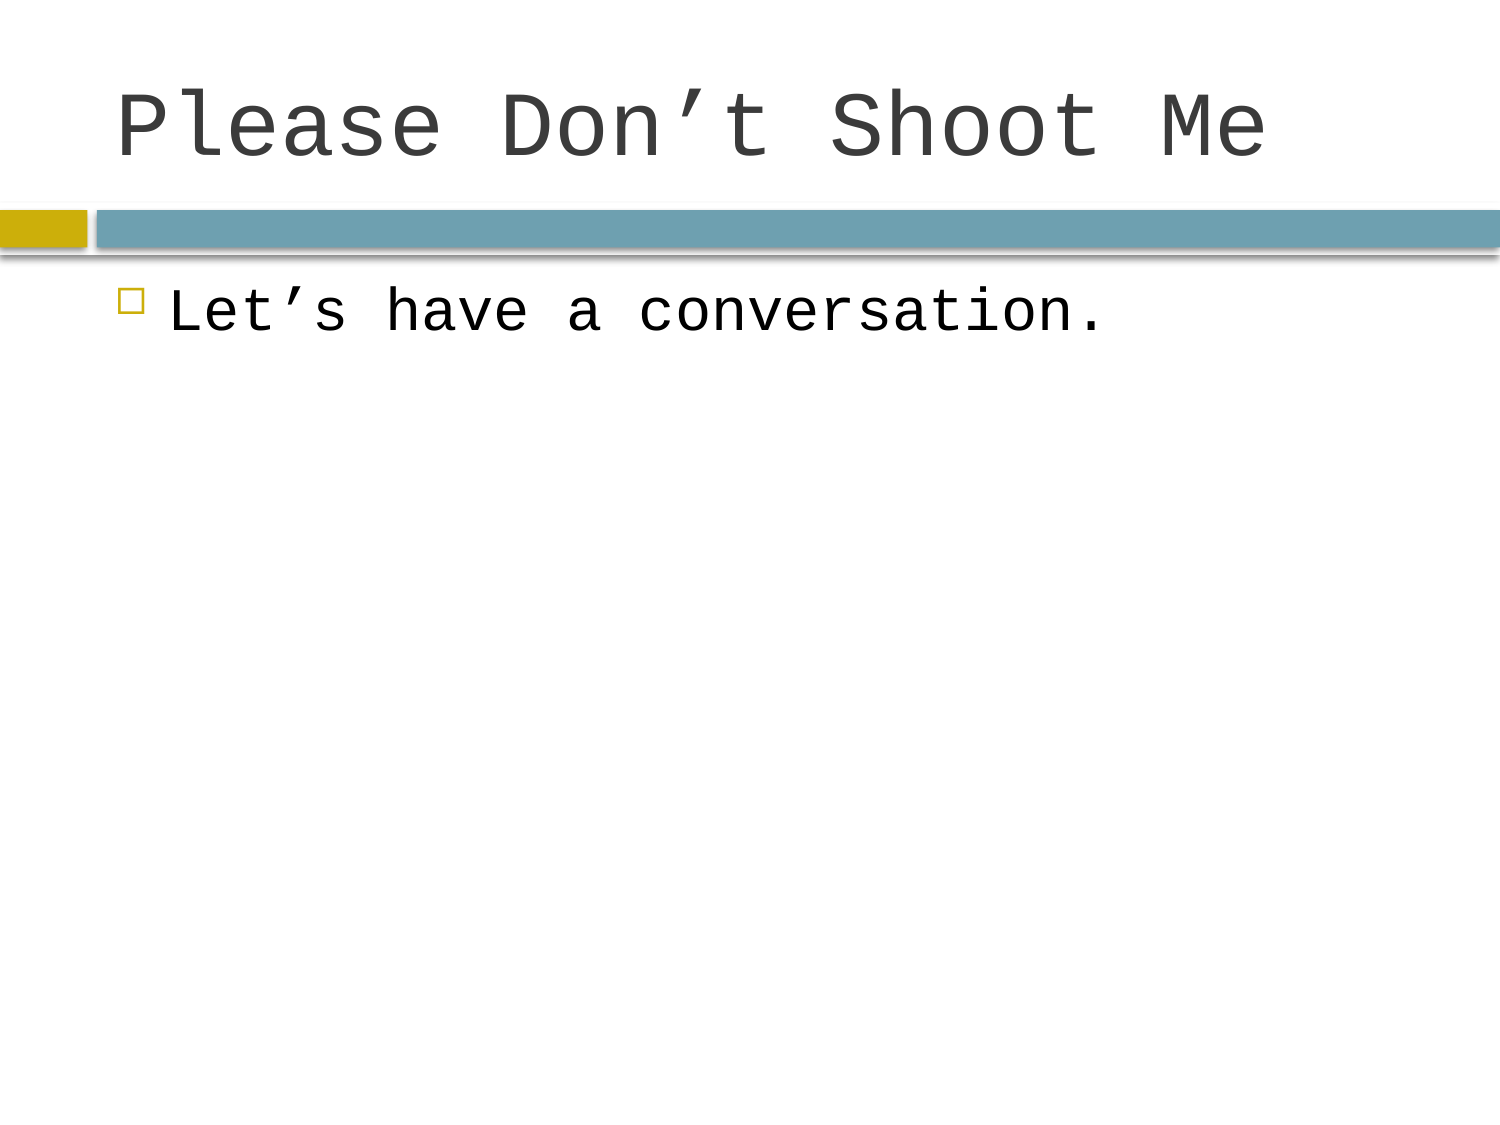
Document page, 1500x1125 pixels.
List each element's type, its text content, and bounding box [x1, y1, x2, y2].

list Let’s have a conversation. [100, 262, 1438, 1000]
title Please Don’t Shoot Me [100, 37, 1438, 200]
